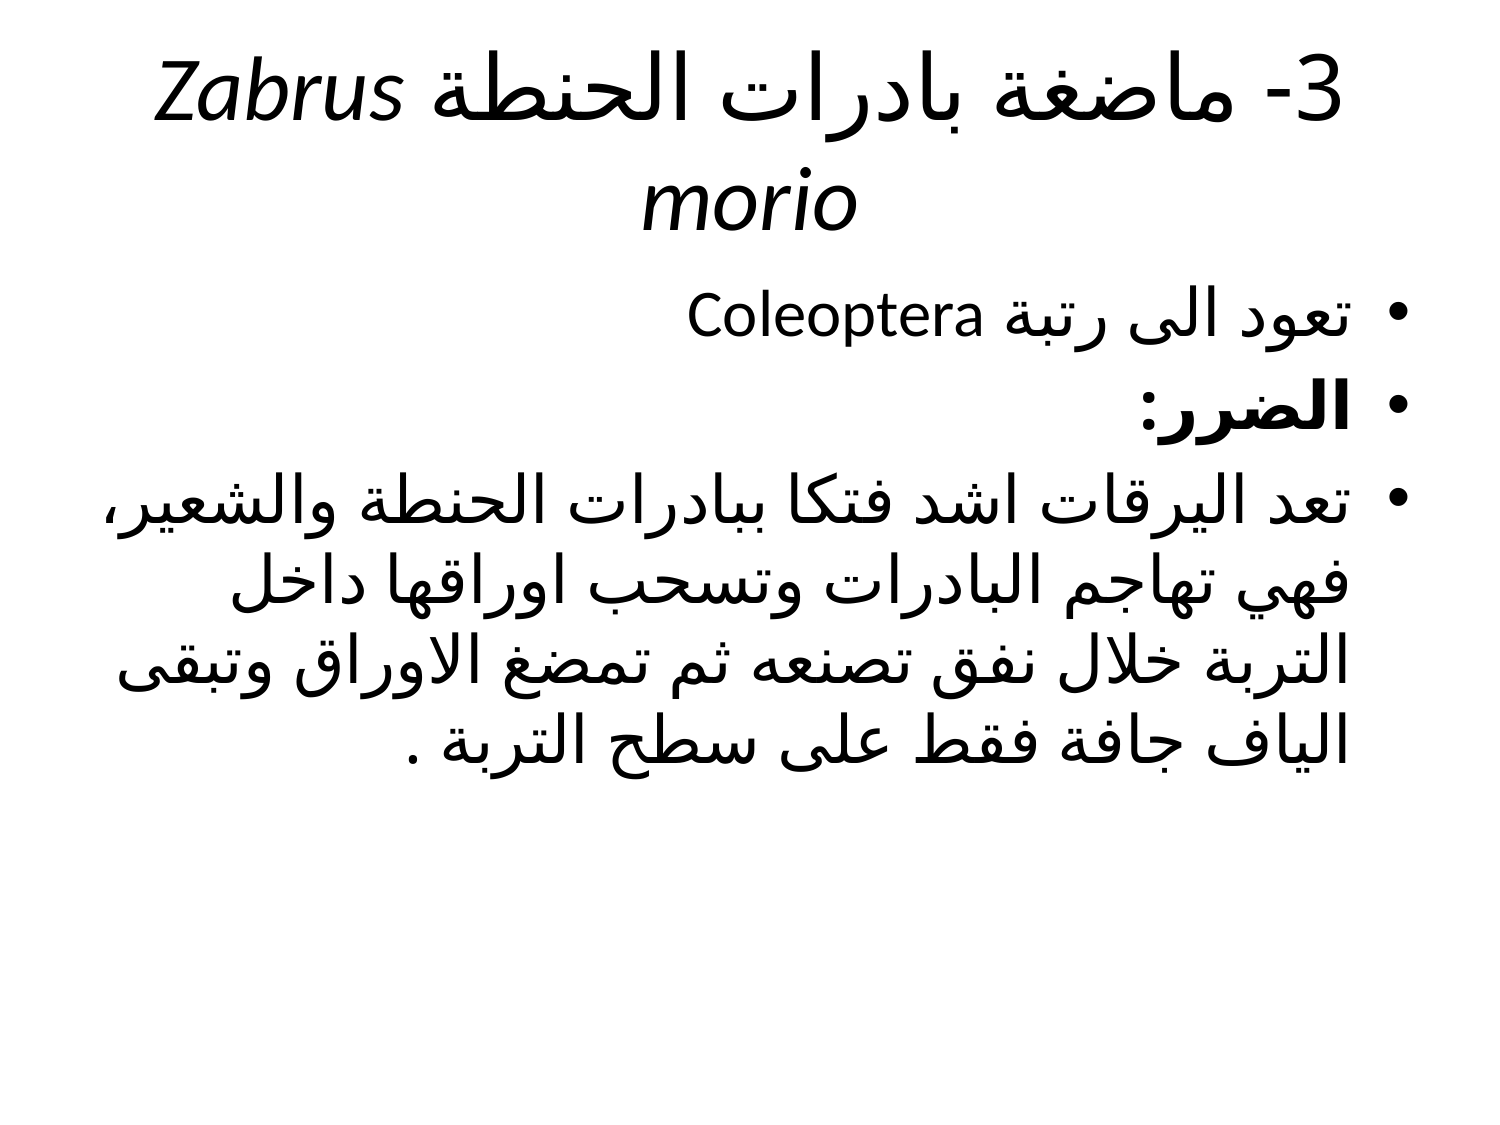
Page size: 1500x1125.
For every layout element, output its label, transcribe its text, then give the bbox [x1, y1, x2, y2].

list تعود الى رتبة Coleoptera الضرر: تعد اليرقات اشد فتكا ببادرات الحنطة والشعير، فهي تهاجم البادرات وتسحب اوراقها داخل التربة خلال نفق تصنعه ثم تمضغ الاوراق وتبقى الياف جافة فقط على سطح التربة . [75, 262, 1425, 1005]
title 3- ماضغة بادرات الحنطة Zabrus morio [75, 45, 1425, 233]
